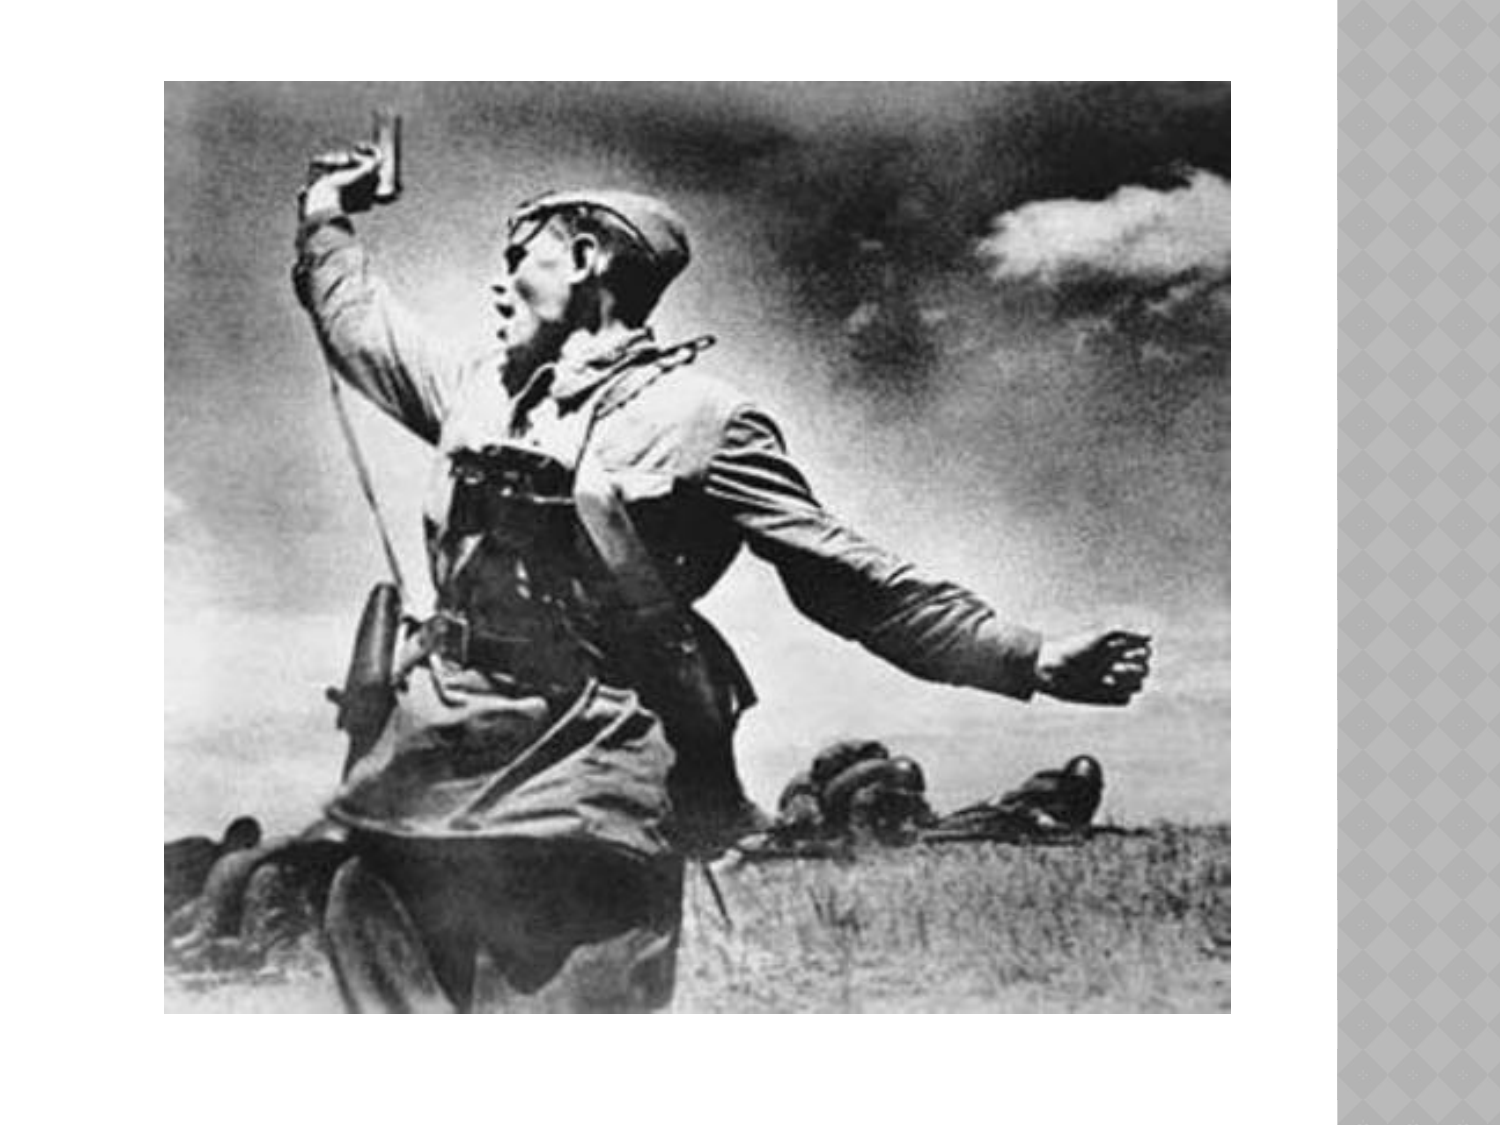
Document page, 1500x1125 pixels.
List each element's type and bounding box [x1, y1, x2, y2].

list [163, 81, 1231, 1015]
